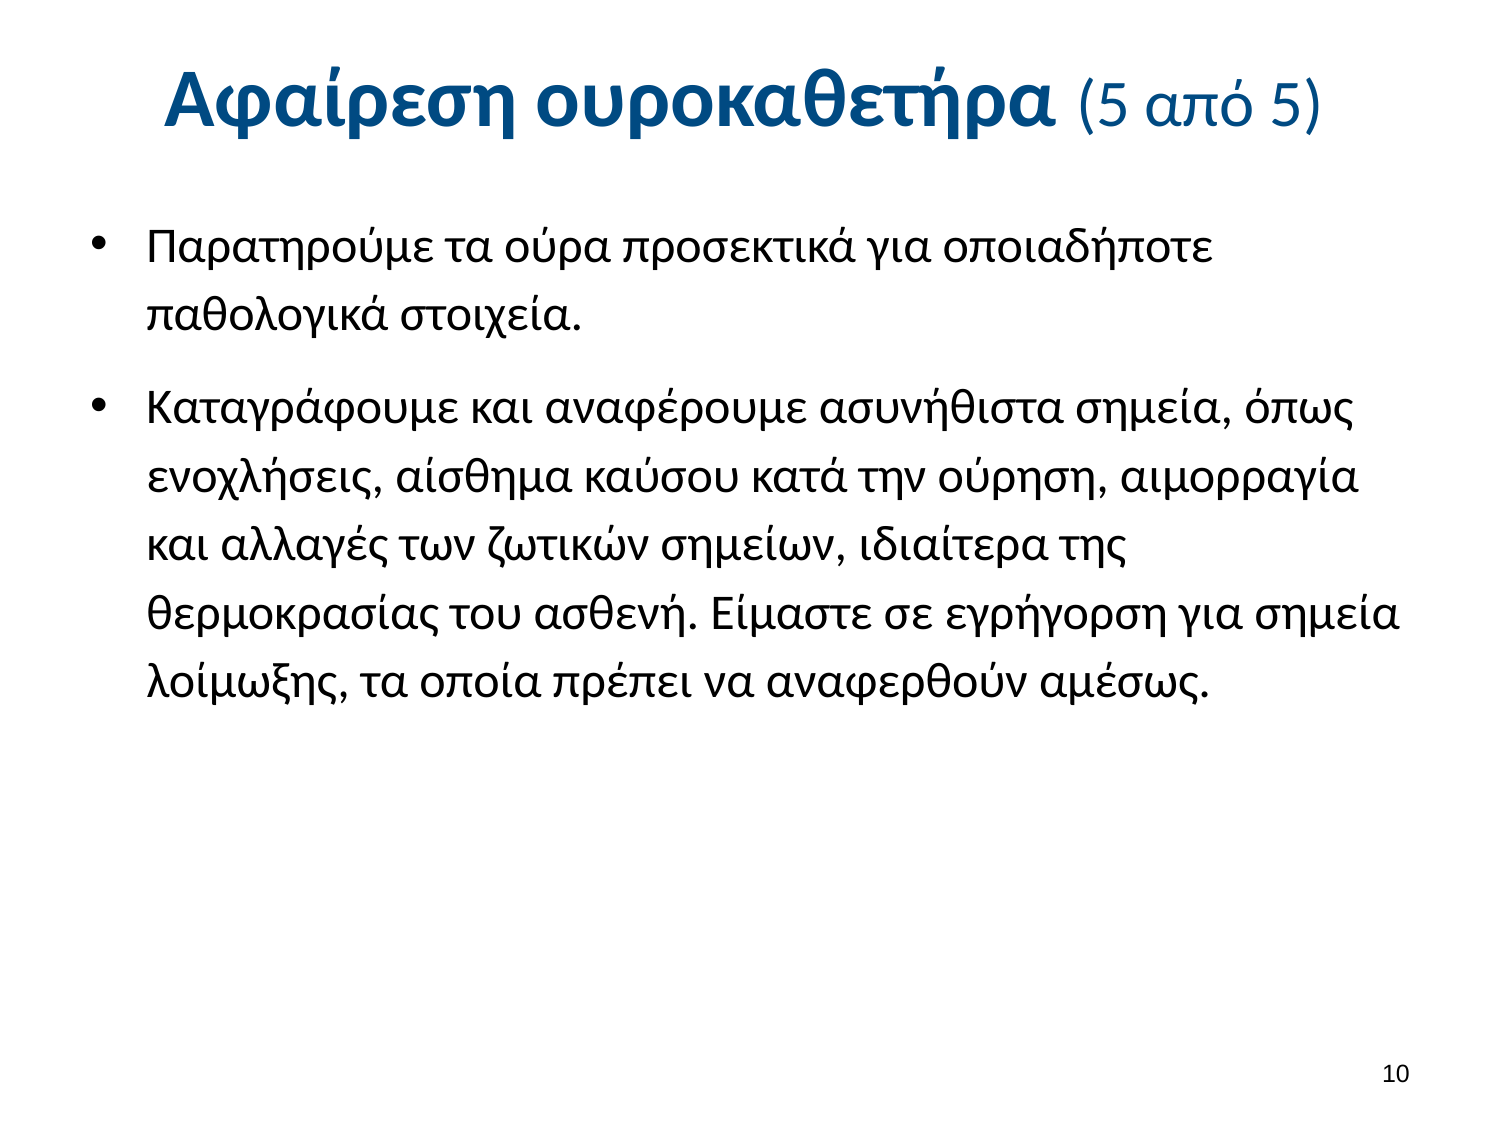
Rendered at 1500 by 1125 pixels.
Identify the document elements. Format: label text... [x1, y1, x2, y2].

list Παρατηρούμε τα ούρα προσεκτικά για οποιαδήποτε παθολογικά στοιχεία. Καταγράφουμε και αναφέρουμε ασυνήθιστα σημεία, όπως ενοχλήσεις, αίσθημα καύσου κατά την ούρηση, αιμορραγία και αλλαγές των ζωτικών σημείων, ιδιαίτερα της θερμοκρασίας του ασθενή. Είμαστε σε εγρήγορση για σημεία λοίμωξης, τα οποία πρέπει να αναφερθούν αμέσως. [75, 196, 1425, 1024]
title Αφαίρεση ουροκαθετήρα (5 από 5) [76, 19, 1427, 169]
slide_number 9 [1074, 1042, 1425, 1103]
